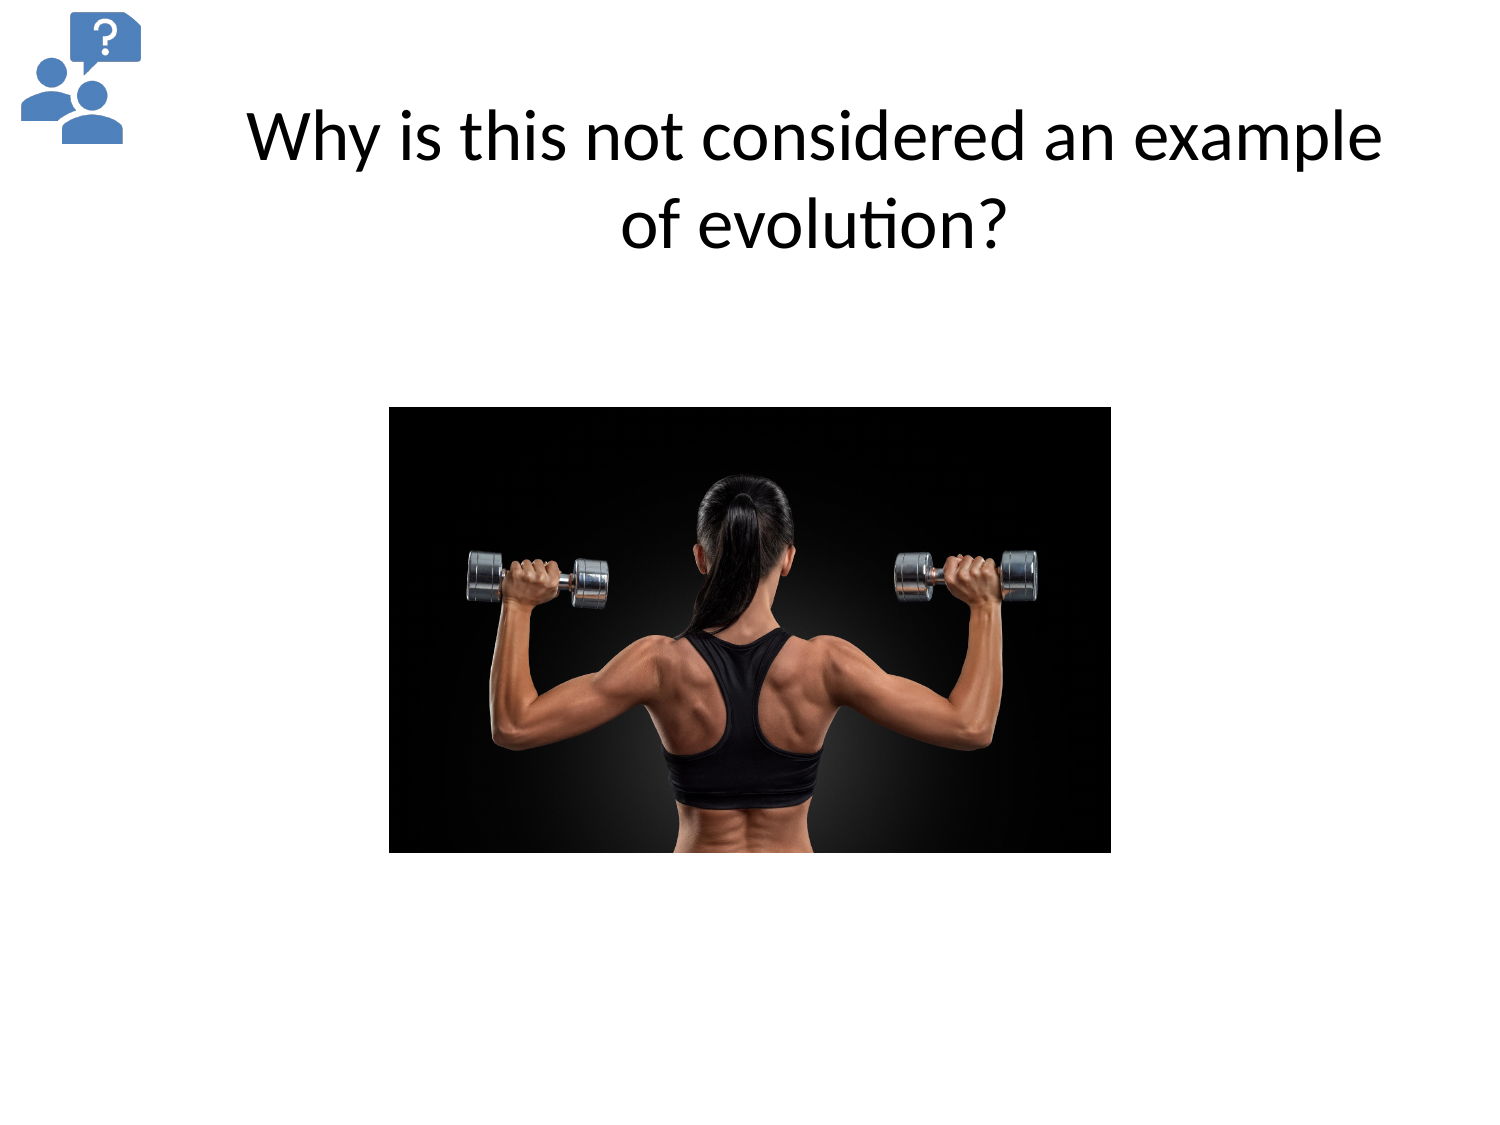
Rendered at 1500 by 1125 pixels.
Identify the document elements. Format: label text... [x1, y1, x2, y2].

text_box [0, 0, 162, 157]
picture [388, 406, 1112, 853]
text_box Why is this not considered an example of evolution? [195, 80, 1436, 271]
